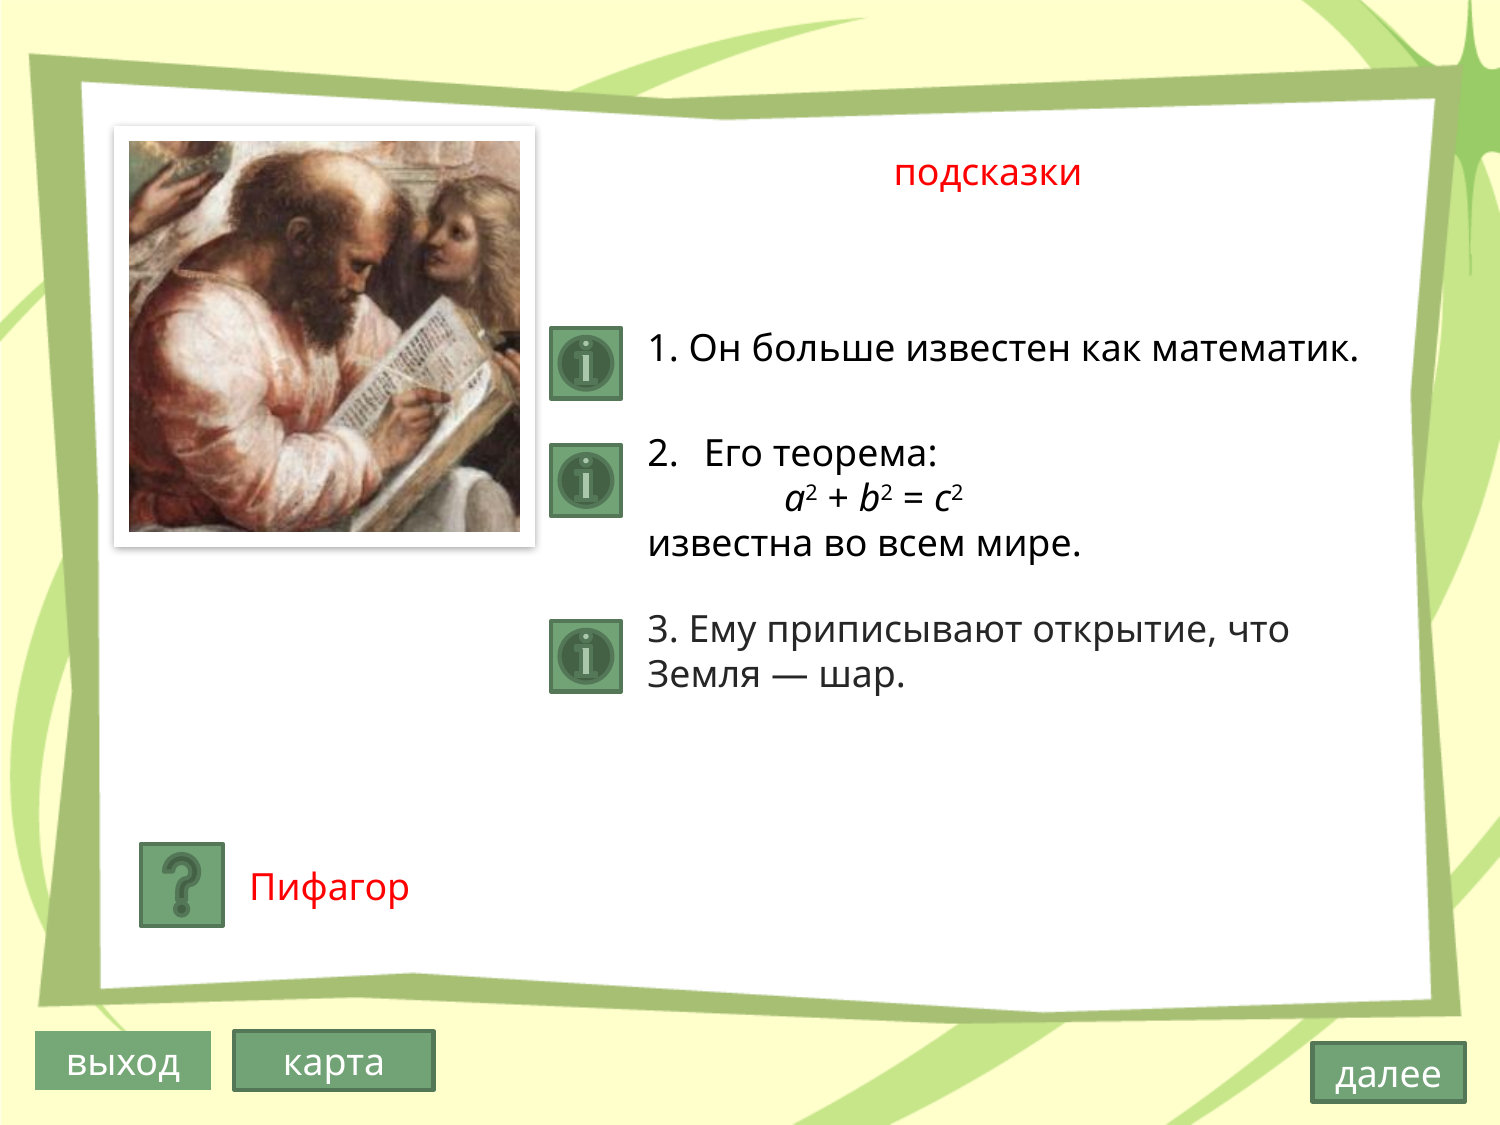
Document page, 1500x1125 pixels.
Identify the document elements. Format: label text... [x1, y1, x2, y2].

text_box 3. Ему приписывают открытие, что Земля — шар. [632, 597, 1395, 703]
text_box подсказки [878, 140, 1196, 201]
text_box карта [232, 1029, 436, 1092]
text_box выход [33, 1029, 213, 1092]
text_box [549, 443, 623, 518]
text_box [549, 619, 623, 694]
picture [0, 0, 1500, 1125]
text_box Его теорема: a2 + b2 = c2 известна во всем мире. [632, 421, 1407, 572]
text_box [139, 842, 225, 928]
text_box Пифагор [234, 855, 856, 916]
text_box 1. Он больше известен как математик. [632, 316, 1500, 377]
text_box далее [1310, 1041, 1467, 1104]
text_box [549, 326, 623, 401]
